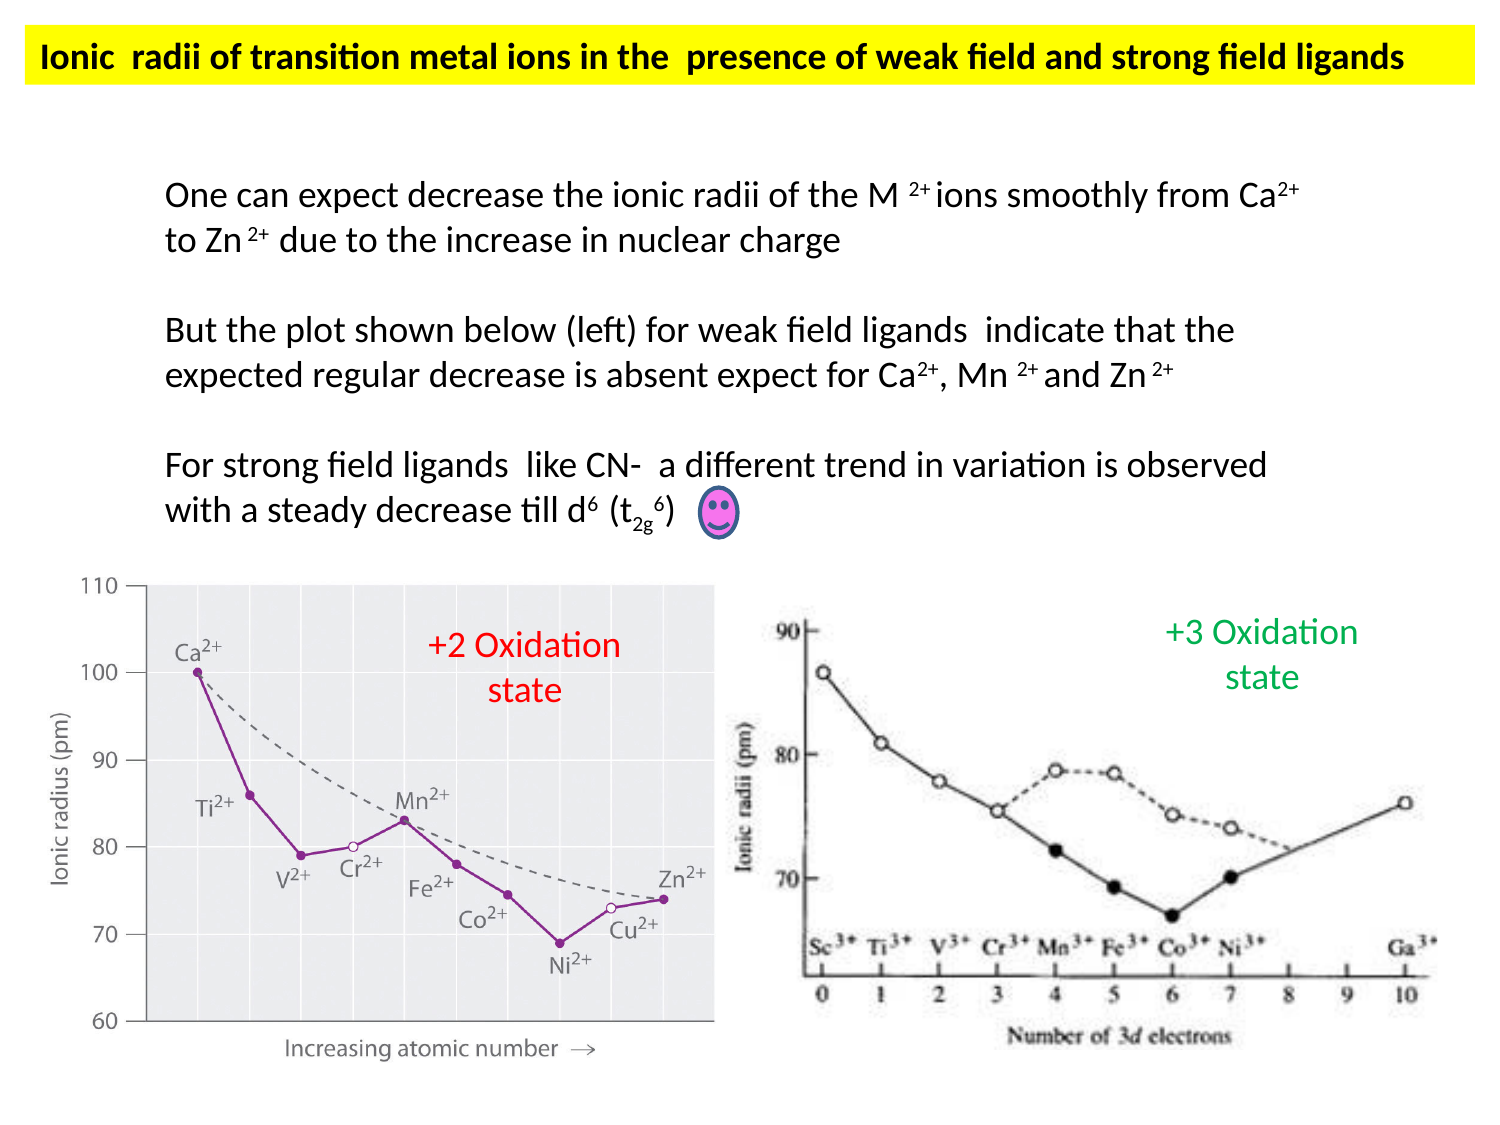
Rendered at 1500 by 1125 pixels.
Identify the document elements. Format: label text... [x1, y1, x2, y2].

picture [37, 562, 1438, 1079]
text_box Ionic radii of transition metal ions in the presence of weak field and strong field ligands [24, 24, 1475, 85]
text_box One can expect decrease the ionic radii of the M 2+ ions smoothly from Ca2+ to Zn 2+ due to the increase in nuclear charge But the plot shown below (left) for weak field ligands indicate that the expected regular decrease is absent expect for Ca2+, Mn 2+ and Zn 2+ For strong field ligands like CN- a different trend in variation is observed with a steady decrease till d6 (t2g6) [149, 162, 1338, 544]
text_box [697, 485, 740, 540]
